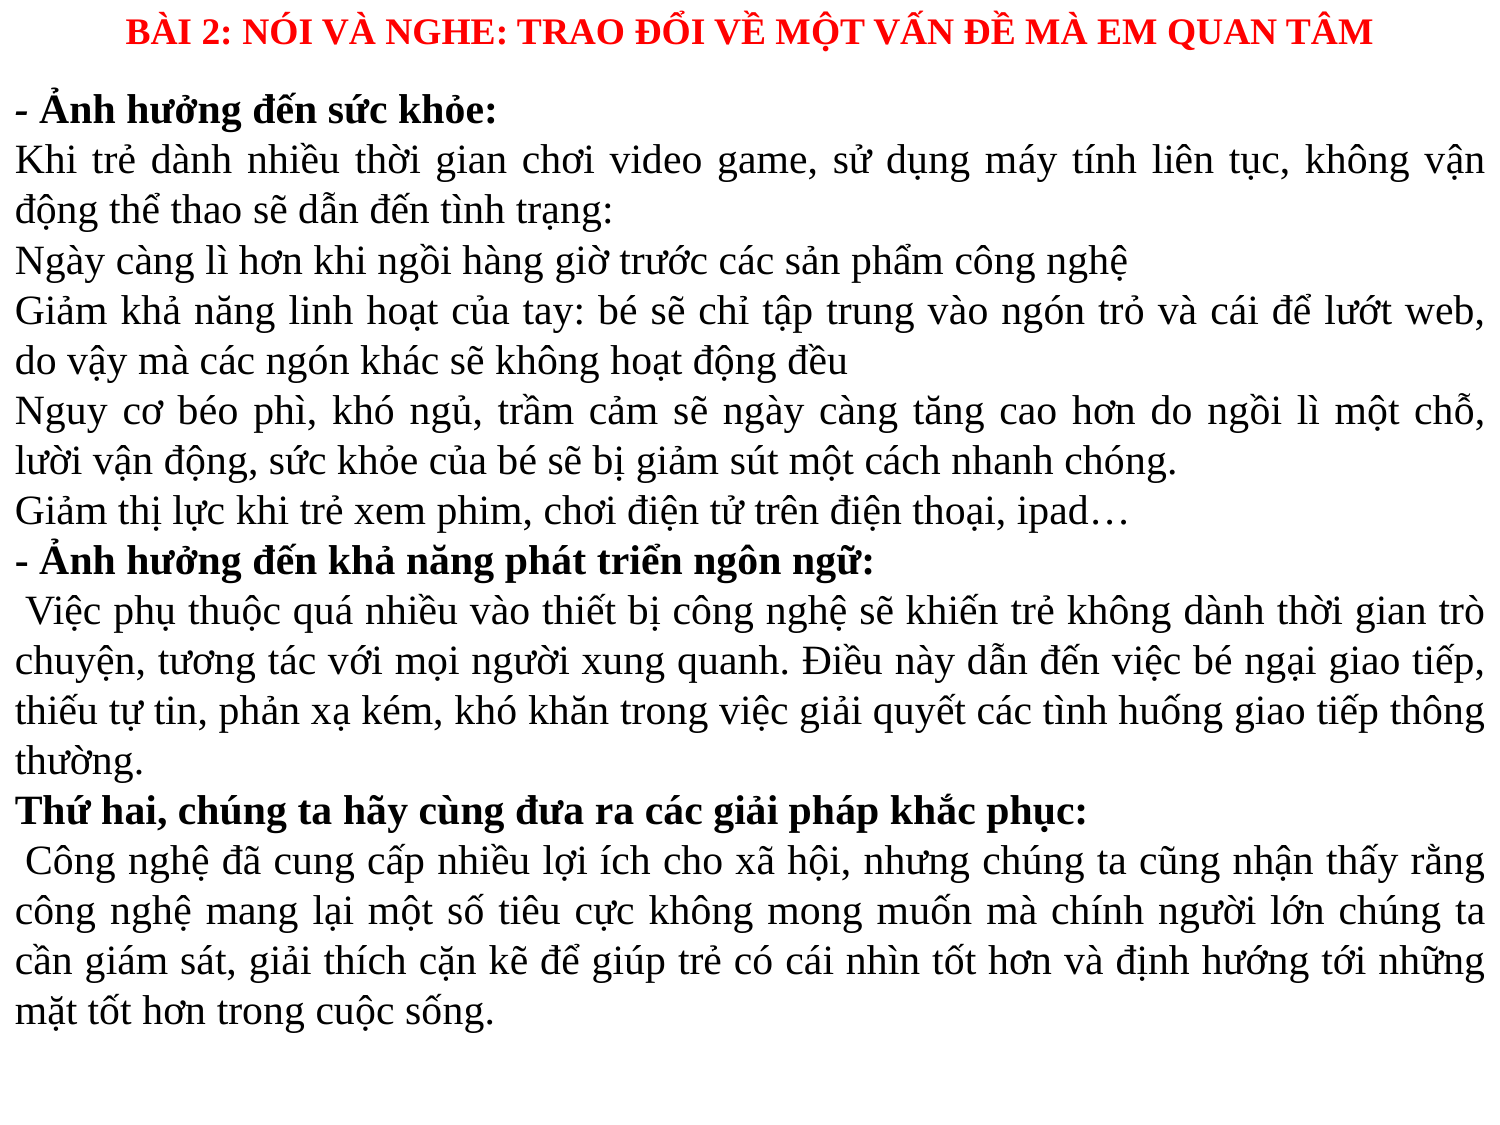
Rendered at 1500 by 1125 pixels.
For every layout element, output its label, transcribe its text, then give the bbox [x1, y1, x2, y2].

text_box BÀI 2: NÓI VÀ NGHE: TRAO ĐỔI VỀ MỘT VẤN ĐỀ MÀ EM QUAN TÂM [0, 0, 1500, 74]
text_box - Ảnh hưởng đến sức khỏe: Khi trẻ dành nhiều thời gian chơi video game, sử dụng máy tính liên tục, không vận động thể thao sẽ dẫn đến tình trạng: Ngày càng lì hơn khi ngồi hàng giờ trước các sản phẩm công nghệ Giảm khả năng linh hoạt của tay: bé sẽ chỉ tập trung vào ngón trỏ và cái để lướt web, do vậy mà các ngón khác sẽ không hoạt động đều Nguy cơ béo phì, khó ngủ, trầm cảm sẽ ngày càng tăng cao hơn do ngồi lì một chỗ, lười vận động, sức khỏe của bé sẽ bị giảm sút một cách nhanh chóng. Giảm thị lực khi trẻ xem phim, chơi điện tử trên điện thoại, ipad… - Ảnh hưởng đến khả năng phát triển ngôn ngữ: Việc phụ thuộc quá nhiều vào thiết bị công nghệ sẽ khiến trẻ không dành thời gian trò chuyện, tương tác với mọi người xung quanh. Điều này dẫn đến việc bé ngại giao tiếp, thiếu tự tin, phản xạ kém, khó khăn trong việc giải quyết các tình huống giao tiếp thông thường. Thứ hai, chúng ta hãy cùng đưa ra các giải pháp khắc phục: Công nghệ đã cung cấp nhiều lợi ích cho xã hội, nhưng chúng ta cũng nhận thấy rằng công nghệ mang lại một số tiêu cực không mong muốn mà chính người lớn chúng ta cần giám sát, giải thích cặn kẽ để giúp trẻ có cái nhìn tốt hơn và định hướng tới những mặt tốt hơn trong cuộc sống. [0, 74, 1500, 1091]
